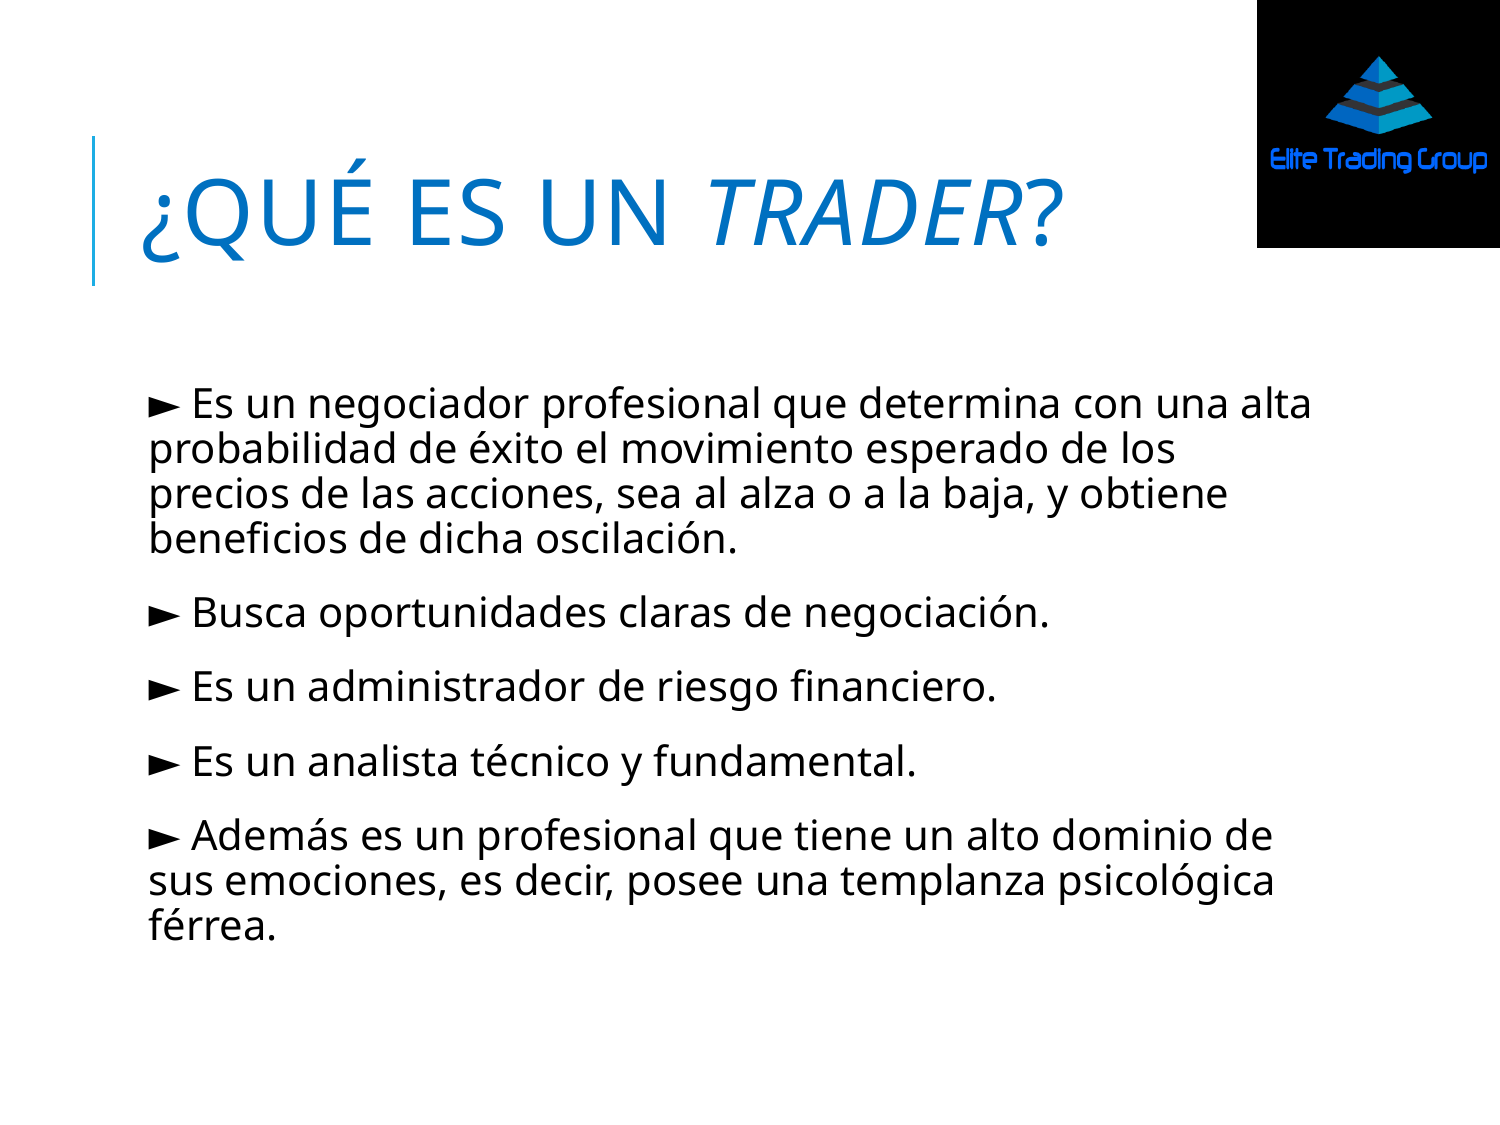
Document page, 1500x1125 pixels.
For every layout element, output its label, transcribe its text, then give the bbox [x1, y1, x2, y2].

list ► Es un negociador profesional que determina con una alta probabilidad de éxito el movimiento esperado de los precios de las acciones, sea al alza o a la baja, y obtiene beneficios de dicha oscilación. ► Busca oportunidades claras de negociación. ► Es un administrador de riesgo financiero. ► Es un analista técnico y fundamental. ► Además es un profesional que tiene un alto dominio de sus emociones, es decir, posee una templanza psicológica férrea. [126, 375, 1322, 1035]
picture [1257, 0, 1500, 248]
title ¿Qué es un trader? [126, 96, 1322, 342]
